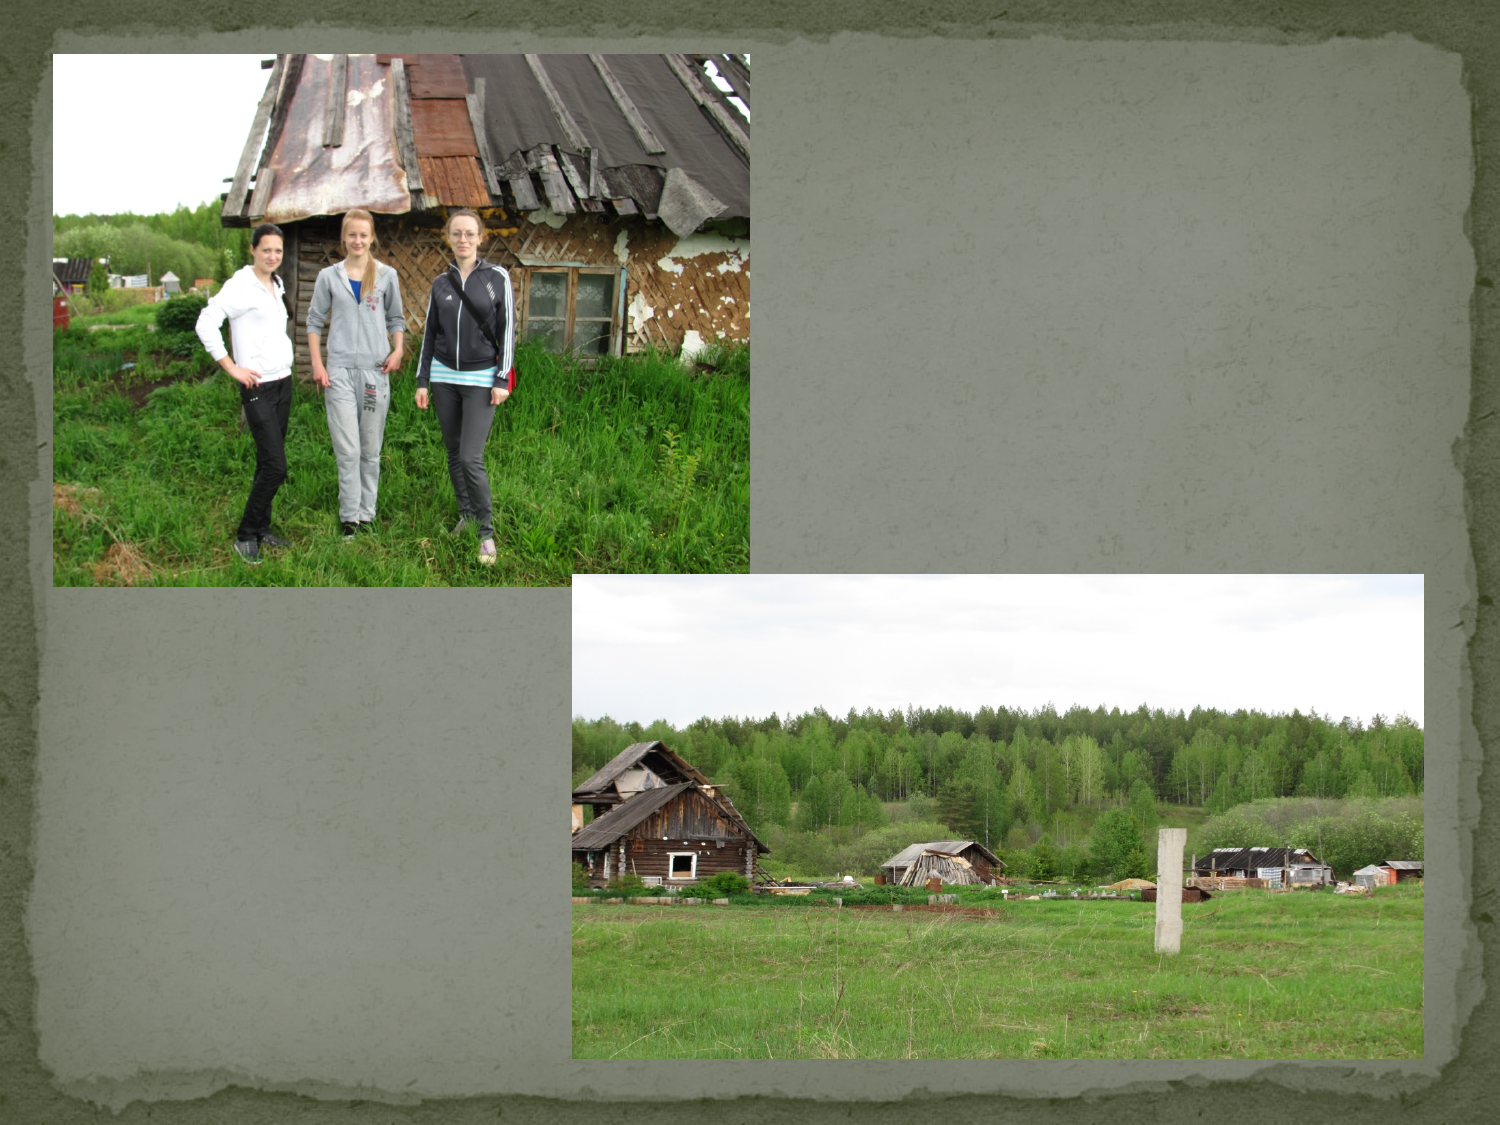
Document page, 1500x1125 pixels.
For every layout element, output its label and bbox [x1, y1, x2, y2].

picture [52, 54, 1424, 1059]
